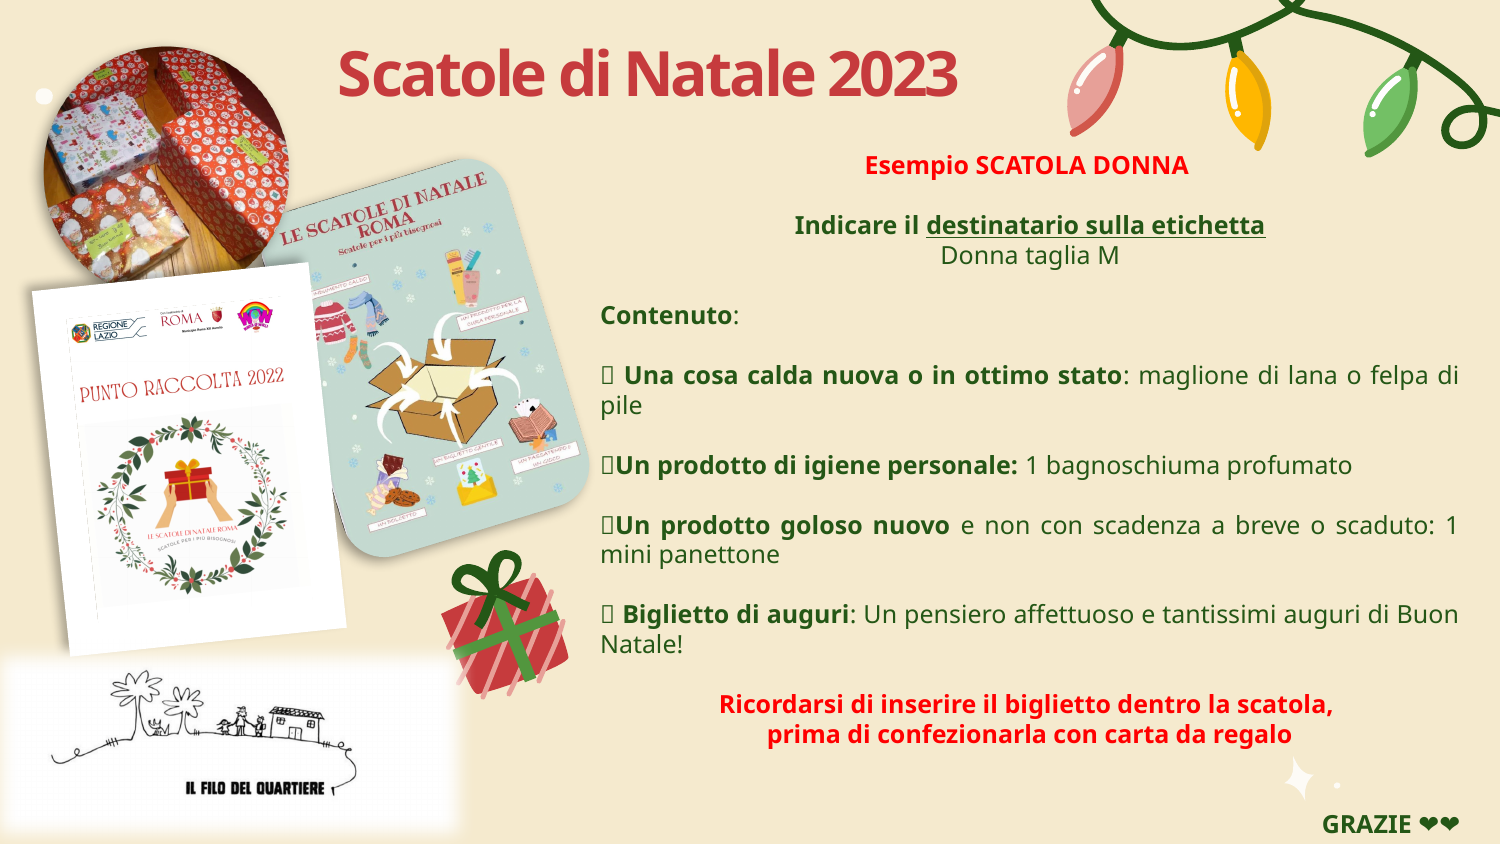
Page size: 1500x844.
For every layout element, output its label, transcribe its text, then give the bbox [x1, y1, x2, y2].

title Scatole di Natale 2023 [203, 18, 1108, 98]
text_box Esempio SCATOLA DONNA Indicare il destinatario sulla etichetta Donna taglia M Contenuto: 🔥 Una cosa calda nuova o in ottimo stato: maglione di lana o felpa di pile 🔥Un prodotto di igiene personale: 1 bagnoschiuma profumato 🔥Un prodotto goloso nuovo e non con scadenza a breve o scaduto: 1 mini panettone 🔥 Biglietto di auguri: Un pensiero affettuoso e tantissimi auguri di Buon Natale! Ricordarsi di inserire il biglietto dentro la scatola, prima di confezionarla con carta da regalo GRAZIE ❤❤ [585, 134, 1476, 831]
picture [43, 46, 585, 622]
picture [0, 638, 477, 844]
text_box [436, 555, 565, 696]
